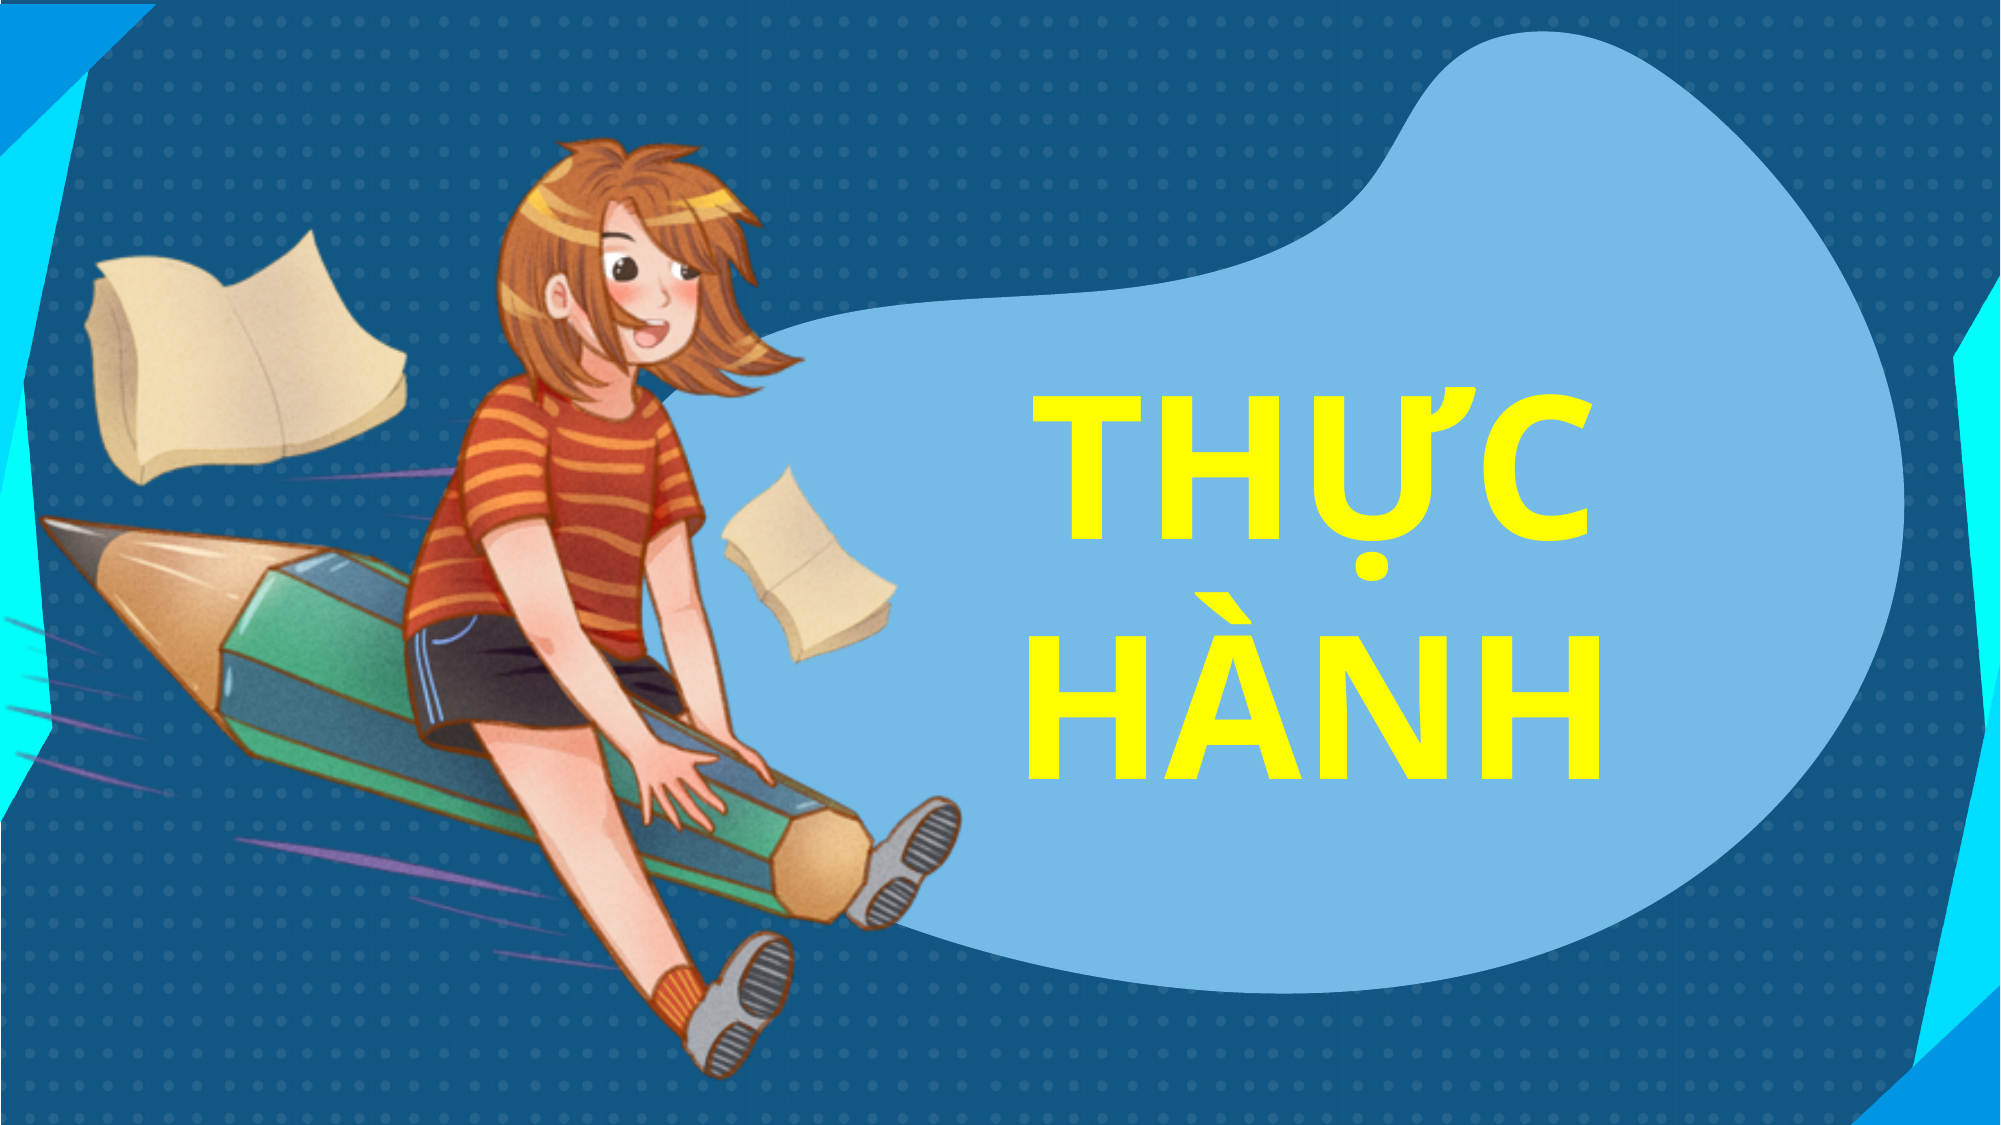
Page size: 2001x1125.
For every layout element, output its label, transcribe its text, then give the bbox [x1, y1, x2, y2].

text_box THỰC HÀNH [1086, 332, 1633, 828]
picture [0, 0, 2000, 1125]
text_box [1086, 31, 1905, 994]
